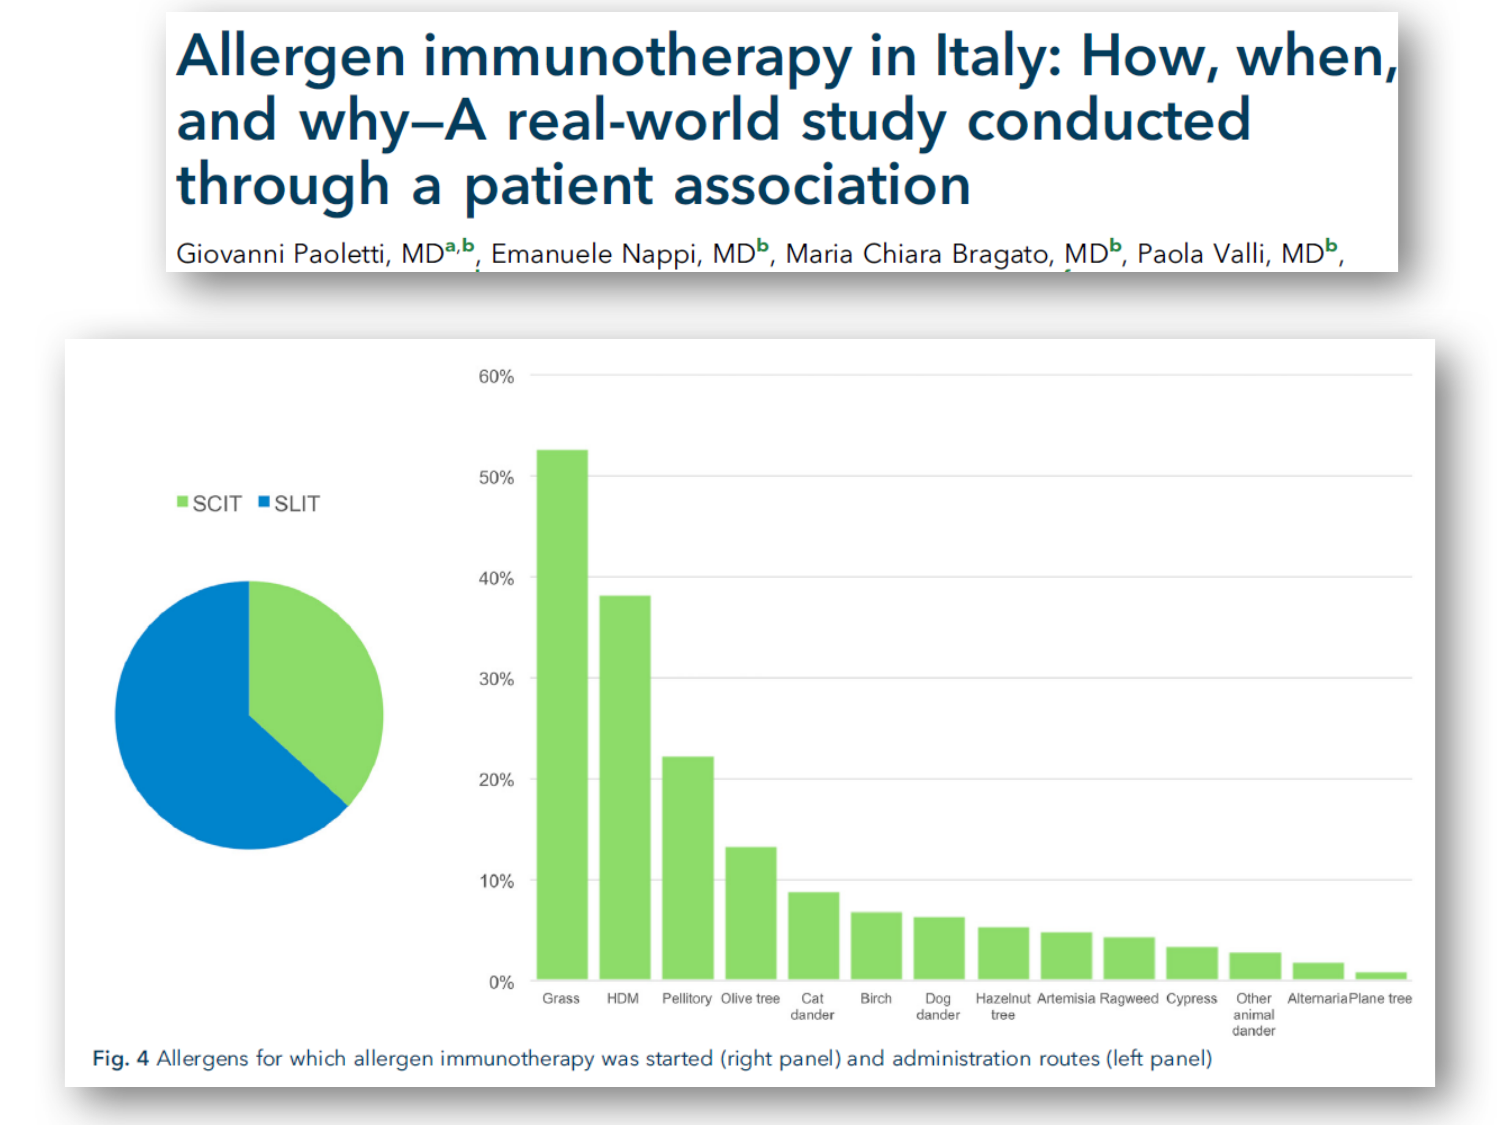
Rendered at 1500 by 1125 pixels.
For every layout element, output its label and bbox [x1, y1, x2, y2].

picture [64, 339, 1436, 1087]
picture [165, 12, 1399, 272]
